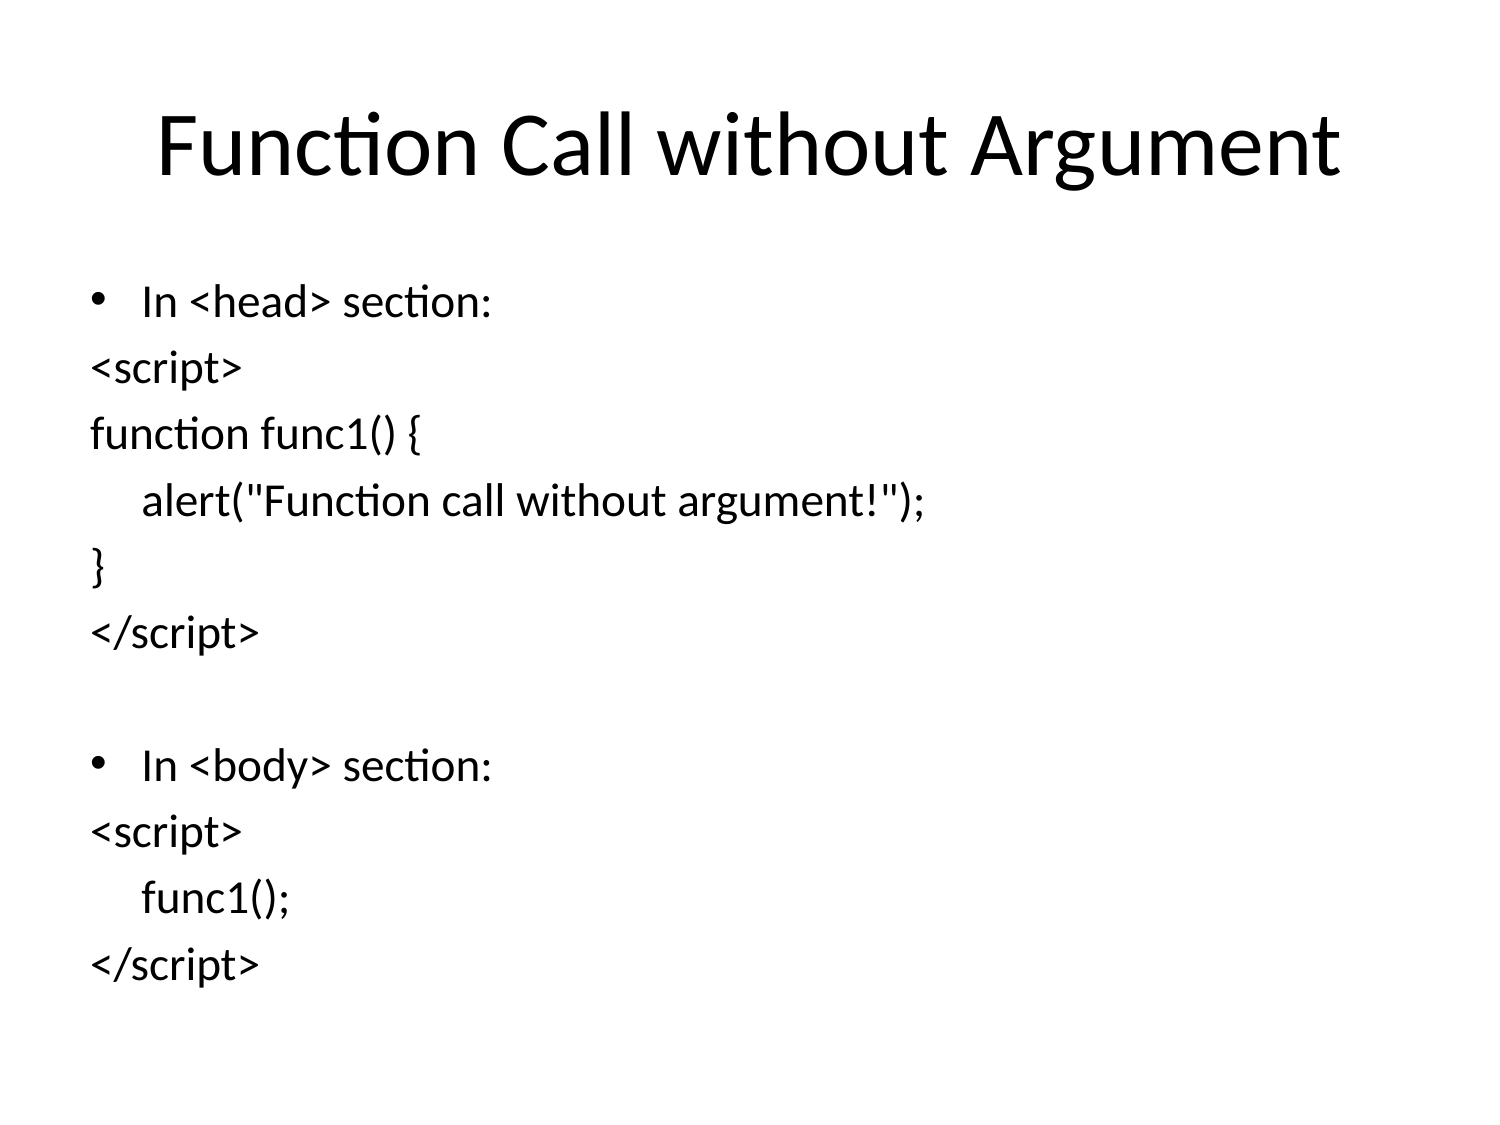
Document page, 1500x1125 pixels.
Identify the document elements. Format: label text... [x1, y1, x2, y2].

title Function Call without Argument [75, 45, 1425, 233]
list In <head> section: <script> function func1() { alert("Function call without argument!"); } </script> In <body> section: <script> func1(); </script> [75, 262, 1425, 1005]
